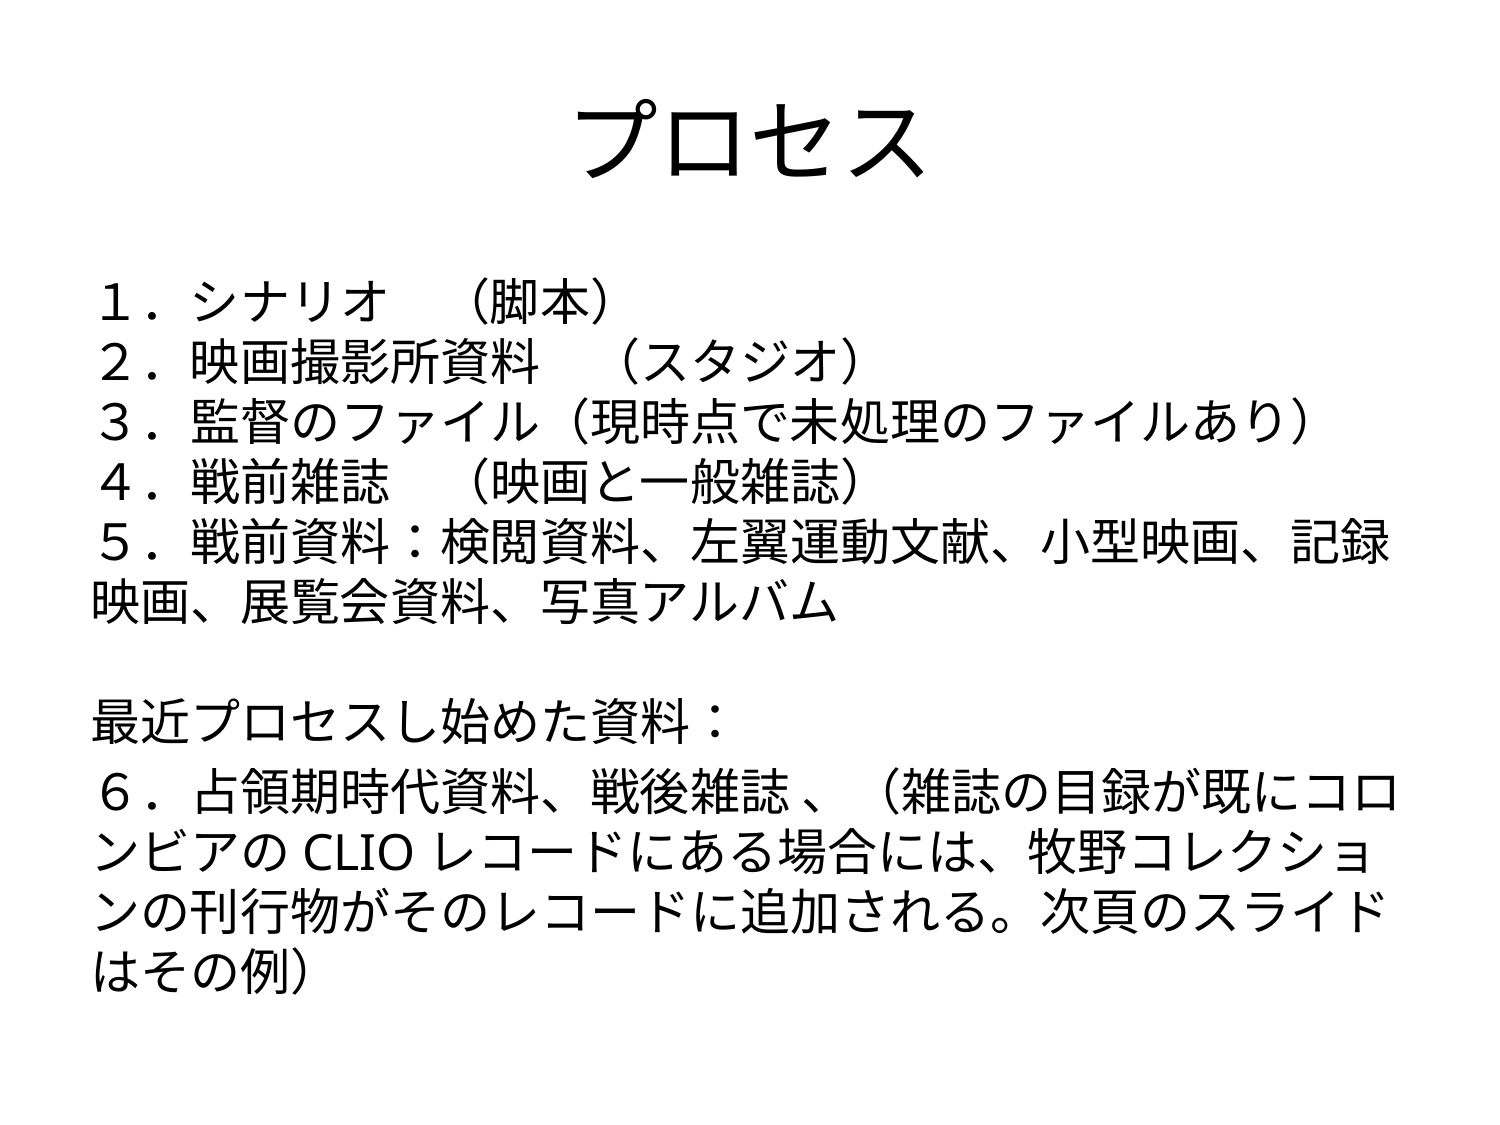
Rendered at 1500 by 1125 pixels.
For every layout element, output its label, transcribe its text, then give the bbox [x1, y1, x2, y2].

title プロセス [75, 45, 1425, 233]
list １．シナリオ （脚本） ２．映画撮影所資料 （スタジオ） ３．監督のファイル（現時点で未処理のファイルあり） ４．戦前雑誌 （映画と一般雑誌） ５．戦前資料：検閲資料、左翼運動文献、小型映画、記録映画、展覧会資料、写真アルバム 最近プロセスし始めた資料： ６．占領期時代資料、戦後雑誌 、（雑誌の目録が既にコロンビアのCLIOレコードにある場合には、牧野コレクションの刊行物がそのレコードに追加される。次頁のスライドはその例） [75, 262, 1425, 1005]
